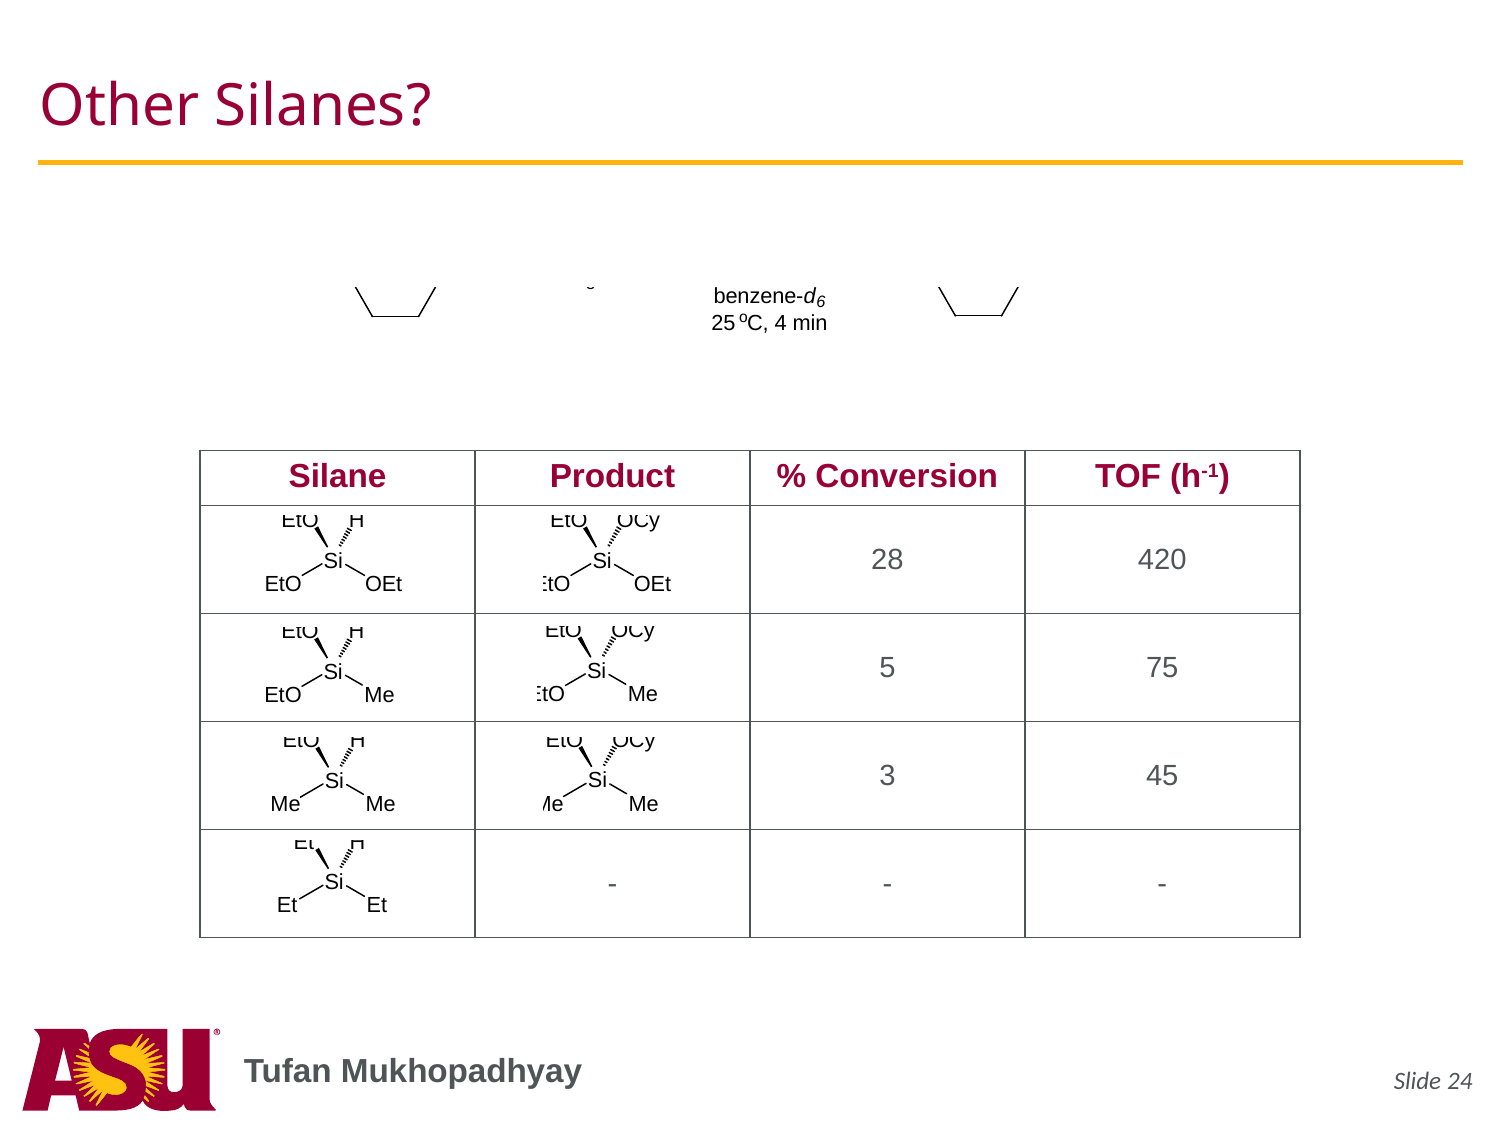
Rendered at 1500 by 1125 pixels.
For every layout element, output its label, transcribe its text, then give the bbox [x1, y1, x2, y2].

table_cell [201, 506, 474, 613]
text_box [543, 737, 676, 824]
slide_number Slide 24 [1137, 1049, 1488, 1110]
table_cell 3 [751, 722, 1024, 829]
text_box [351, 287, 1149, 398]
table_cell - [751, 830, 1024, 937]
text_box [537, 626, 675, 713]
table_header Product [476, 451, 749, 505]
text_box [267, 737, 401, 824]
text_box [262, 626, 400, 713]
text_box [274, 839, 392, 926]
table_cell 420 [1026, 506, 1299, 613]
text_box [542, 514, 688, 601]
table_cell 45 [1026, 722, 1299, 829]
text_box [262, 514, 407, 601]
table_cell [476, 506, 749, 613]
table_cell 5 [751, 614, 1024, 721]
table_cell [476, 722, 749, 829]
table_cell - [1026, 830, 1299, 937]
table_cell [201, 614, 474, 721]
table_header TOF (h-1) [1026, 451, 1299, 505]
text_box Tufan Mukhopadhyay [229, 1042, 598, 1097]
table_cell [201, 830, 474, 937]
table_cell 75 [1026, 614, 1299, 721]
title Other Silanes? [24, 37, 1325, 168]
table_header % Conversion [751, 451, 1024, 505]
table_header Silane [201, 451, 474, 505]
table_cell 28 [751, 506, 1024, 613]
picture [21, 1027, 222, 1113]
table_cell [201, 722, 474, 829]
table_cell - [476, 830, 749, 937]
table_cell [476, 614, 749, 721]
